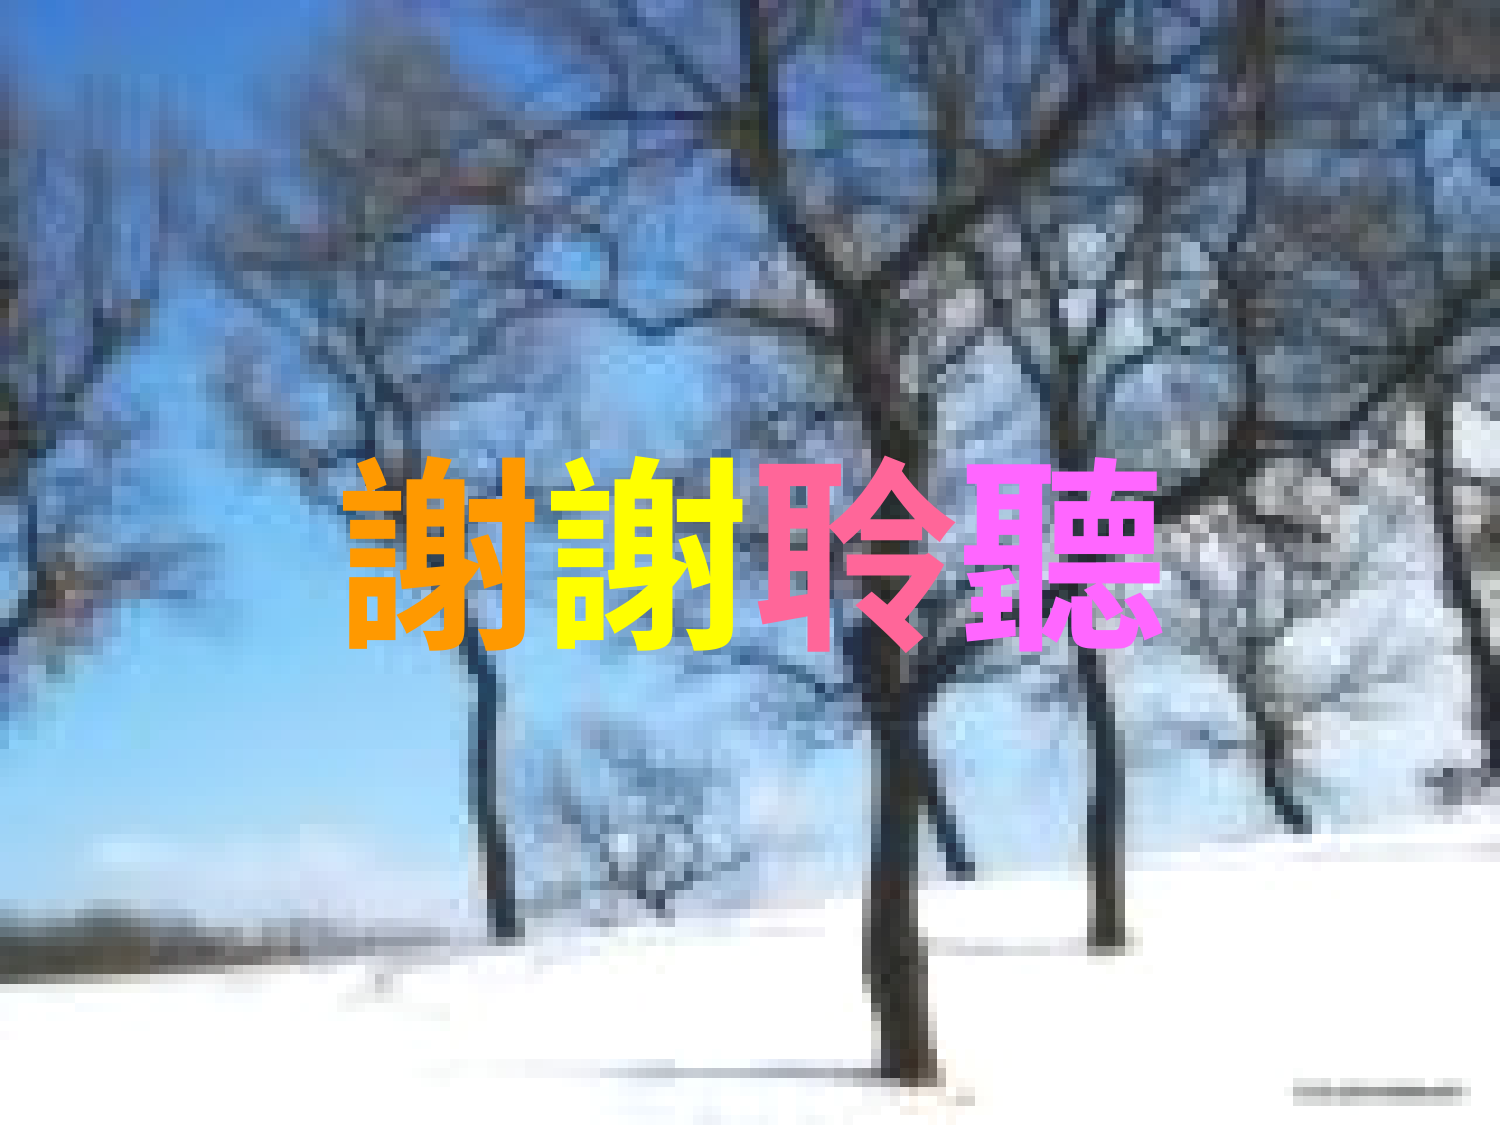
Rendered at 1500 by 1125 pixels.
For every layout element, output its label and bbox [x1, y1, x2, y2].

list [0, 0, 1500, 1125]
